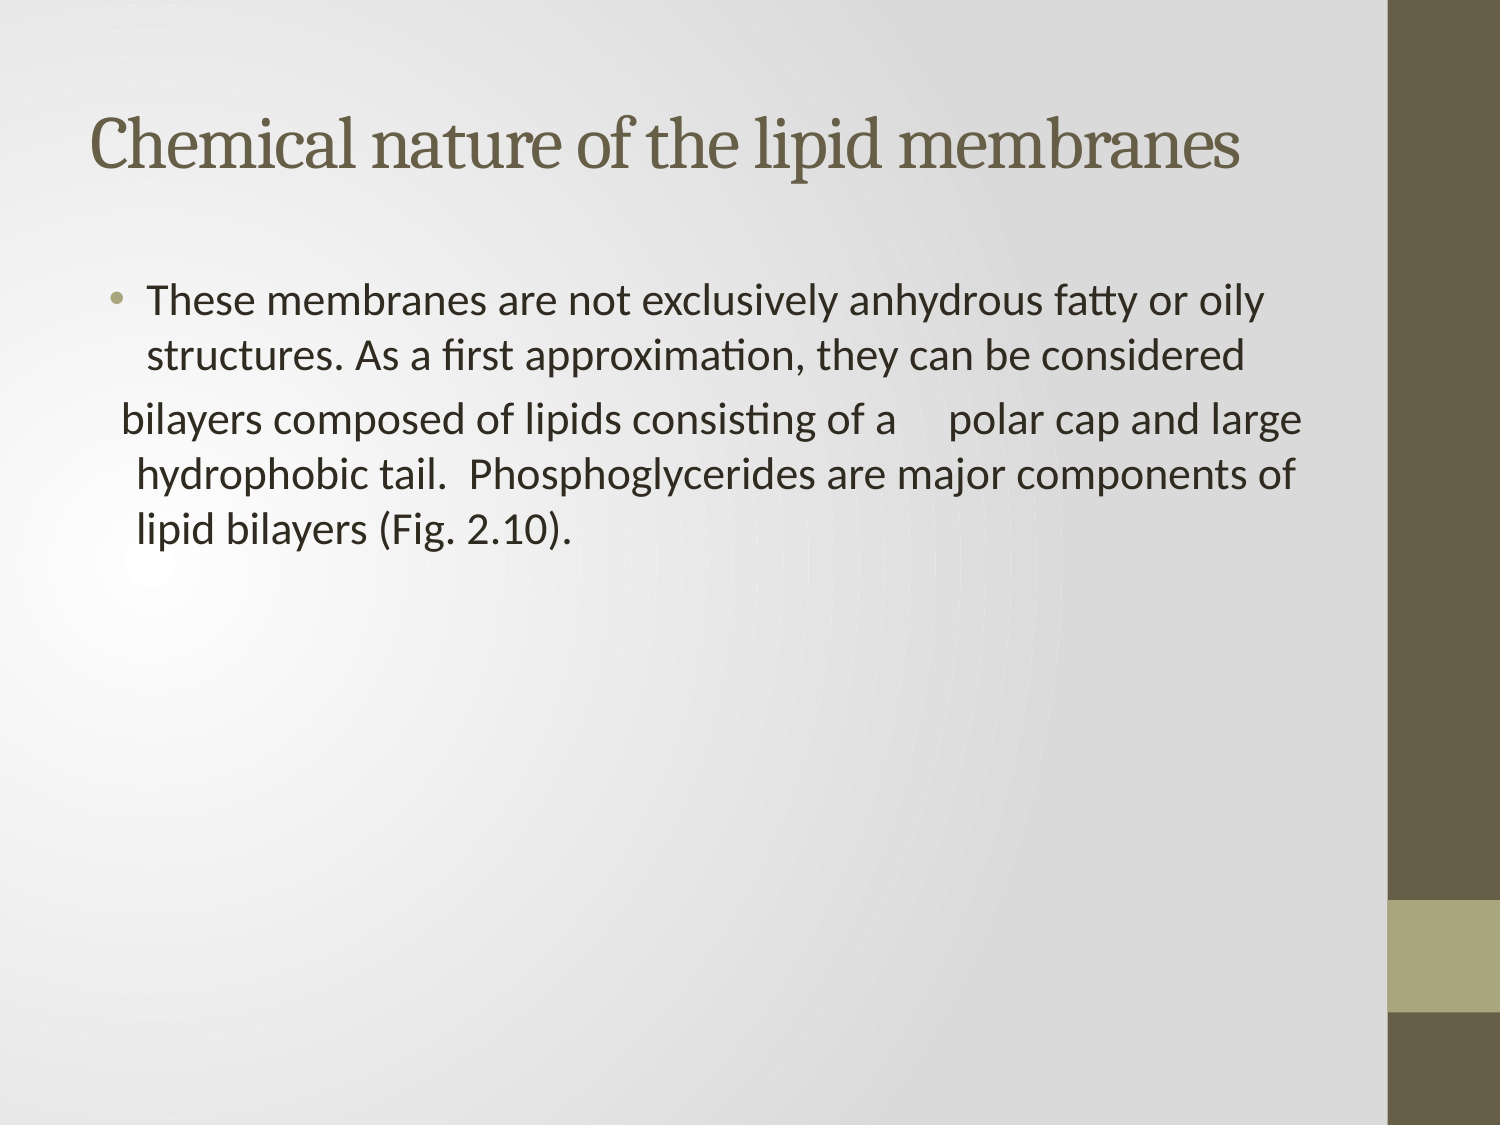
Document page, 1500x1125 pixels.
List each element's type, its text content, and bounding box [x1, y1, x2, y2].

title Chemical nature of the lipid membranes [75, 45, 1325, 233]
list These membranes are not exclusively anhydrous fatty or oily structures. As a first approximation, they can be considered bilayers composed of lipids consisting of a polar cap and large hydrophobic tail. Phosphoglycerides are major components of lipid bilayers (Fig. 2.10). [75, 262, 1325, 1050]
